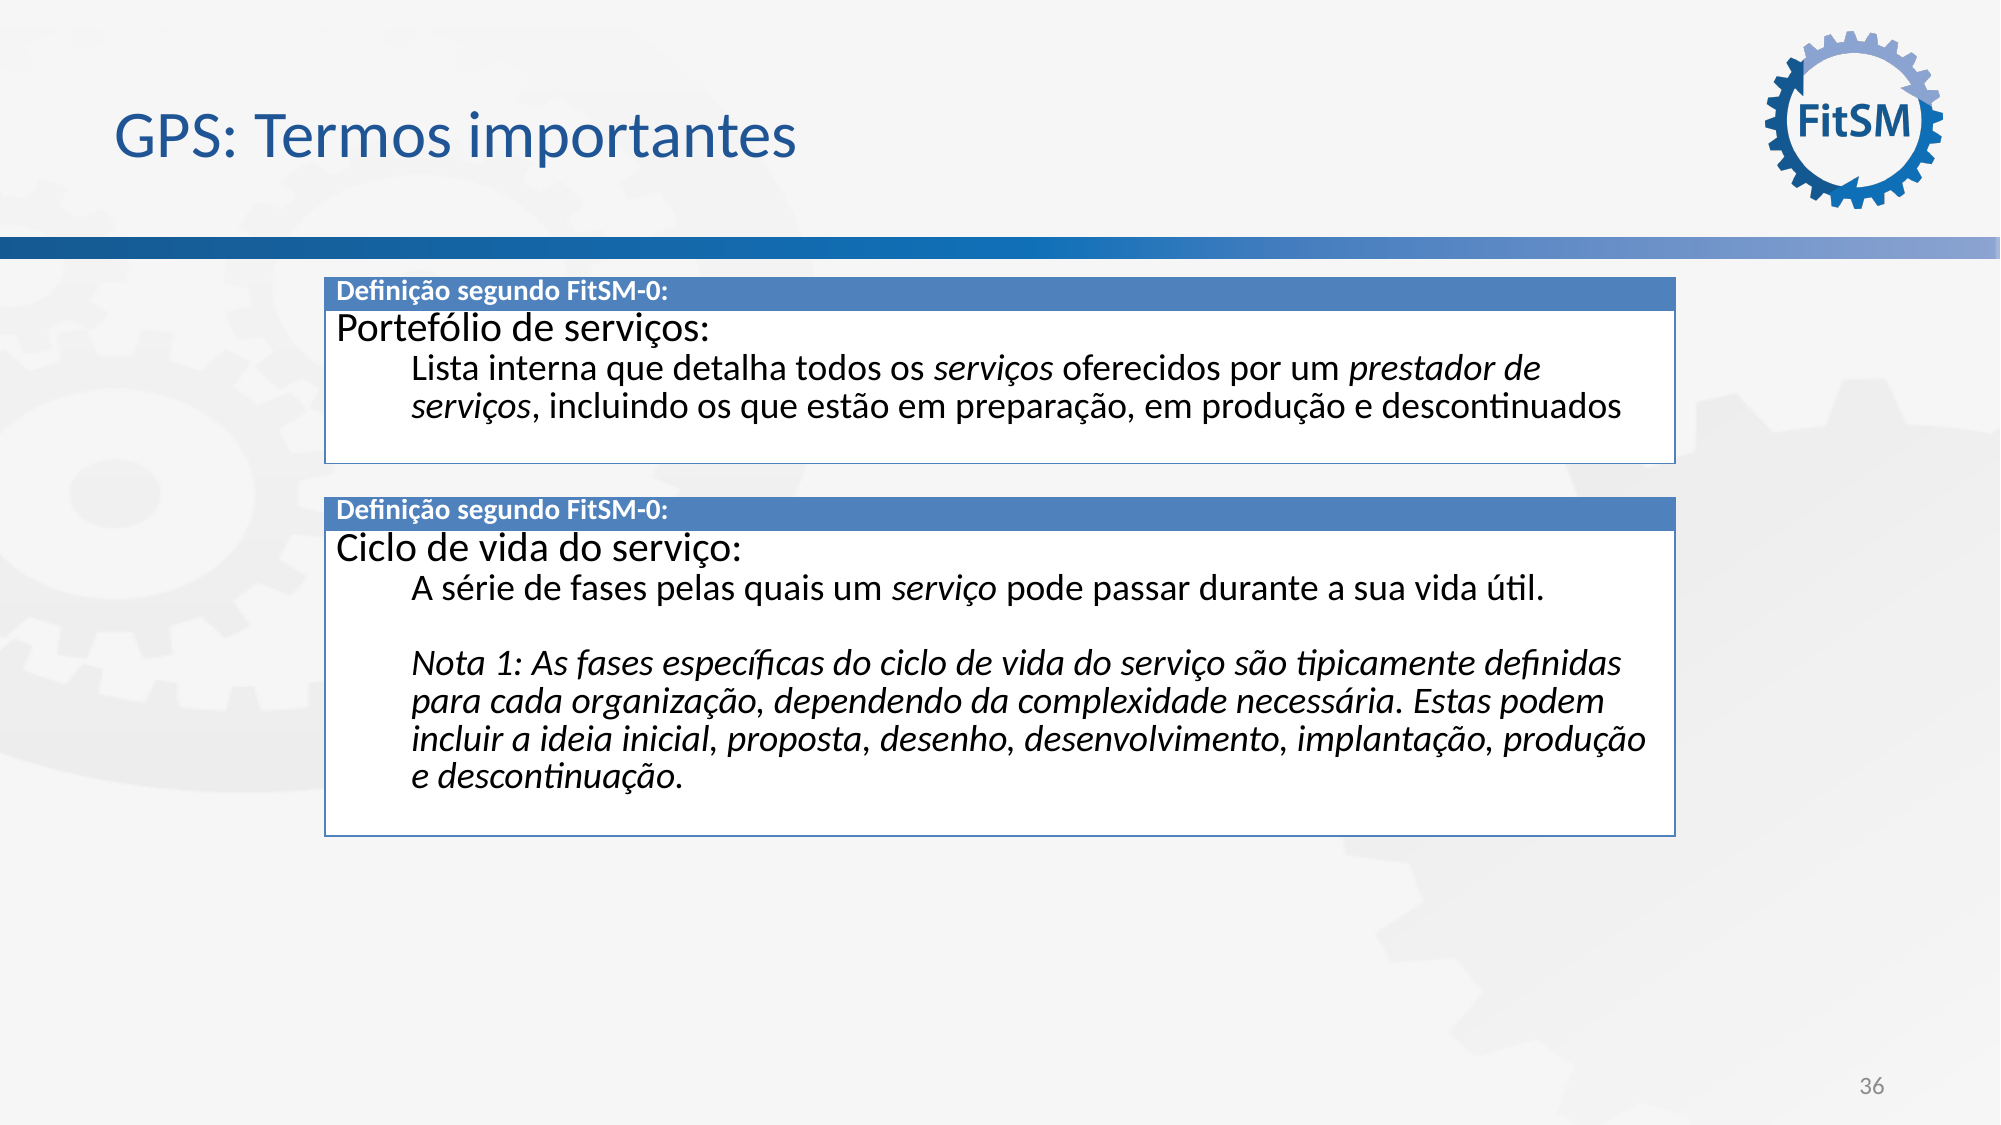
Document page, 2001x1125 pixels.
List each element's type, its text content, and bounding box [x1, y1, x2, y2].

table_header Definição segundo FitSM-0: [326, 499, 1674, 529]
table_cell Ciclo de vida do serviço: A série de fases pelas quais um serviço pode passar durante a sua vida útil. Nota 1: As fases específicas do ciclo de vida do serviço são tipicamente definidas para cada organização, dependendo da complexidade necessária. Estas podem incluir a ideia inicial, proposta, desenho, desenvolvimento, implantação, produção e descontinuação. [326, 531, 1674, 835]
table_header Definição segundo FitSM-0: [326, 279, 1674, 310]
slide_number 36 [1433, 1054, 1900, 1115]
picture [0, 0, 2000, 1125]
title GPS: Termos importantes [99, 45, 1586, 217]
table_cell Portefólio de serviços: Lista interna que detalha todos os serviços oferecidos por um prestador de serviços, incluindo os que estão em preparação, em produção e descontinuados [326, 311, 1674, 463]
